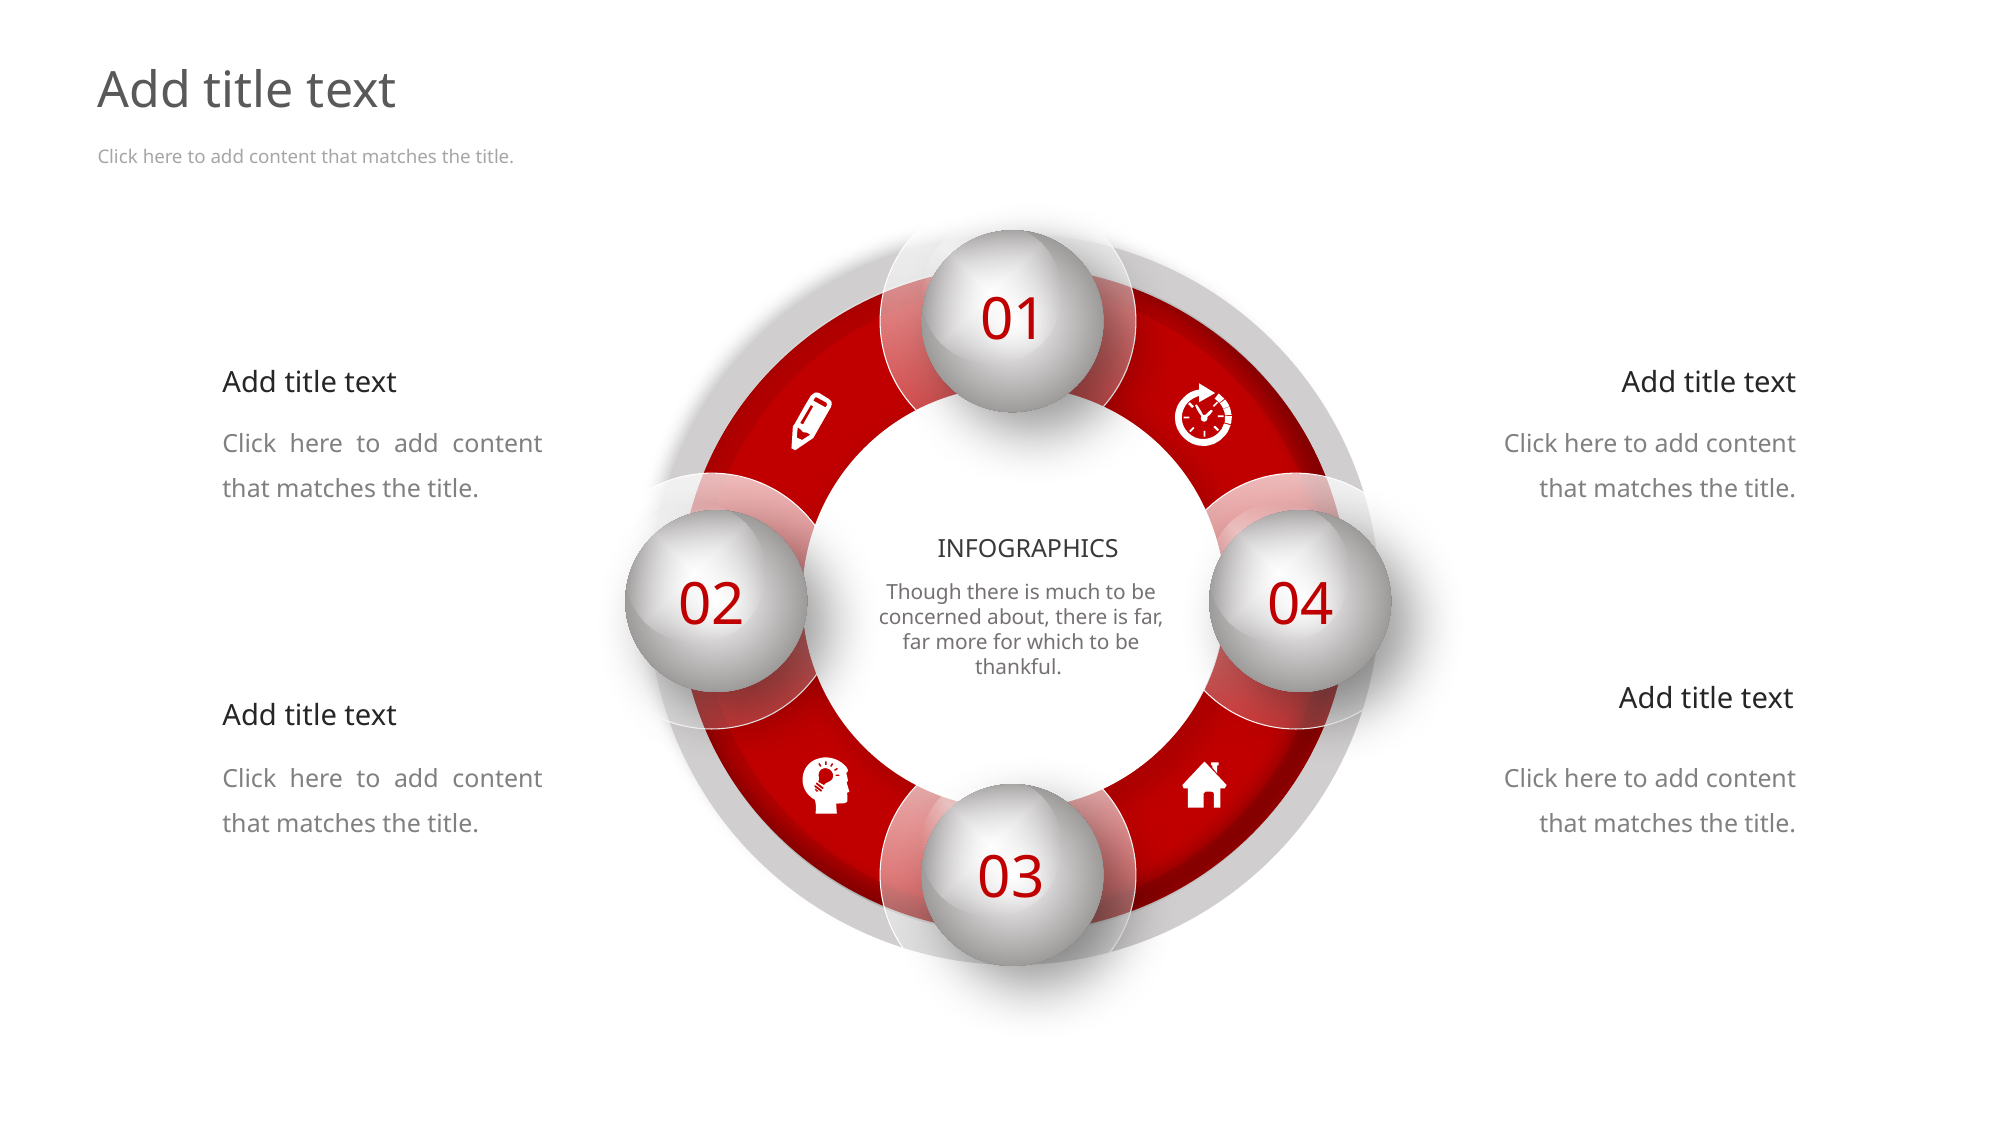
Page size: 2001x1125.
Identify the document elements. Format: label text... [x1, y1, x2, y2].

text_box Click here to add content that matches the title. [1474, 412, 1797, 503]
text_box Add title text [222, 363, 583, 399]
text_box Click here to add content that matches the title. [222, 747, 543, 838]
text_box Add title text [1432, 679, 1794, 715]
text_box Add title text [1434, 363, 1797, 399]
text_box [583, 193, 1424, 1003]
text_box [82, 49, 1000, 171]
text_box Click here to add content that matches the title. [222, 412, 543, 503]
text_box Add title text [222, 696, 583, 732]
text_box Click here to add content that matches the title. [1474, 747, 1797, 838]
